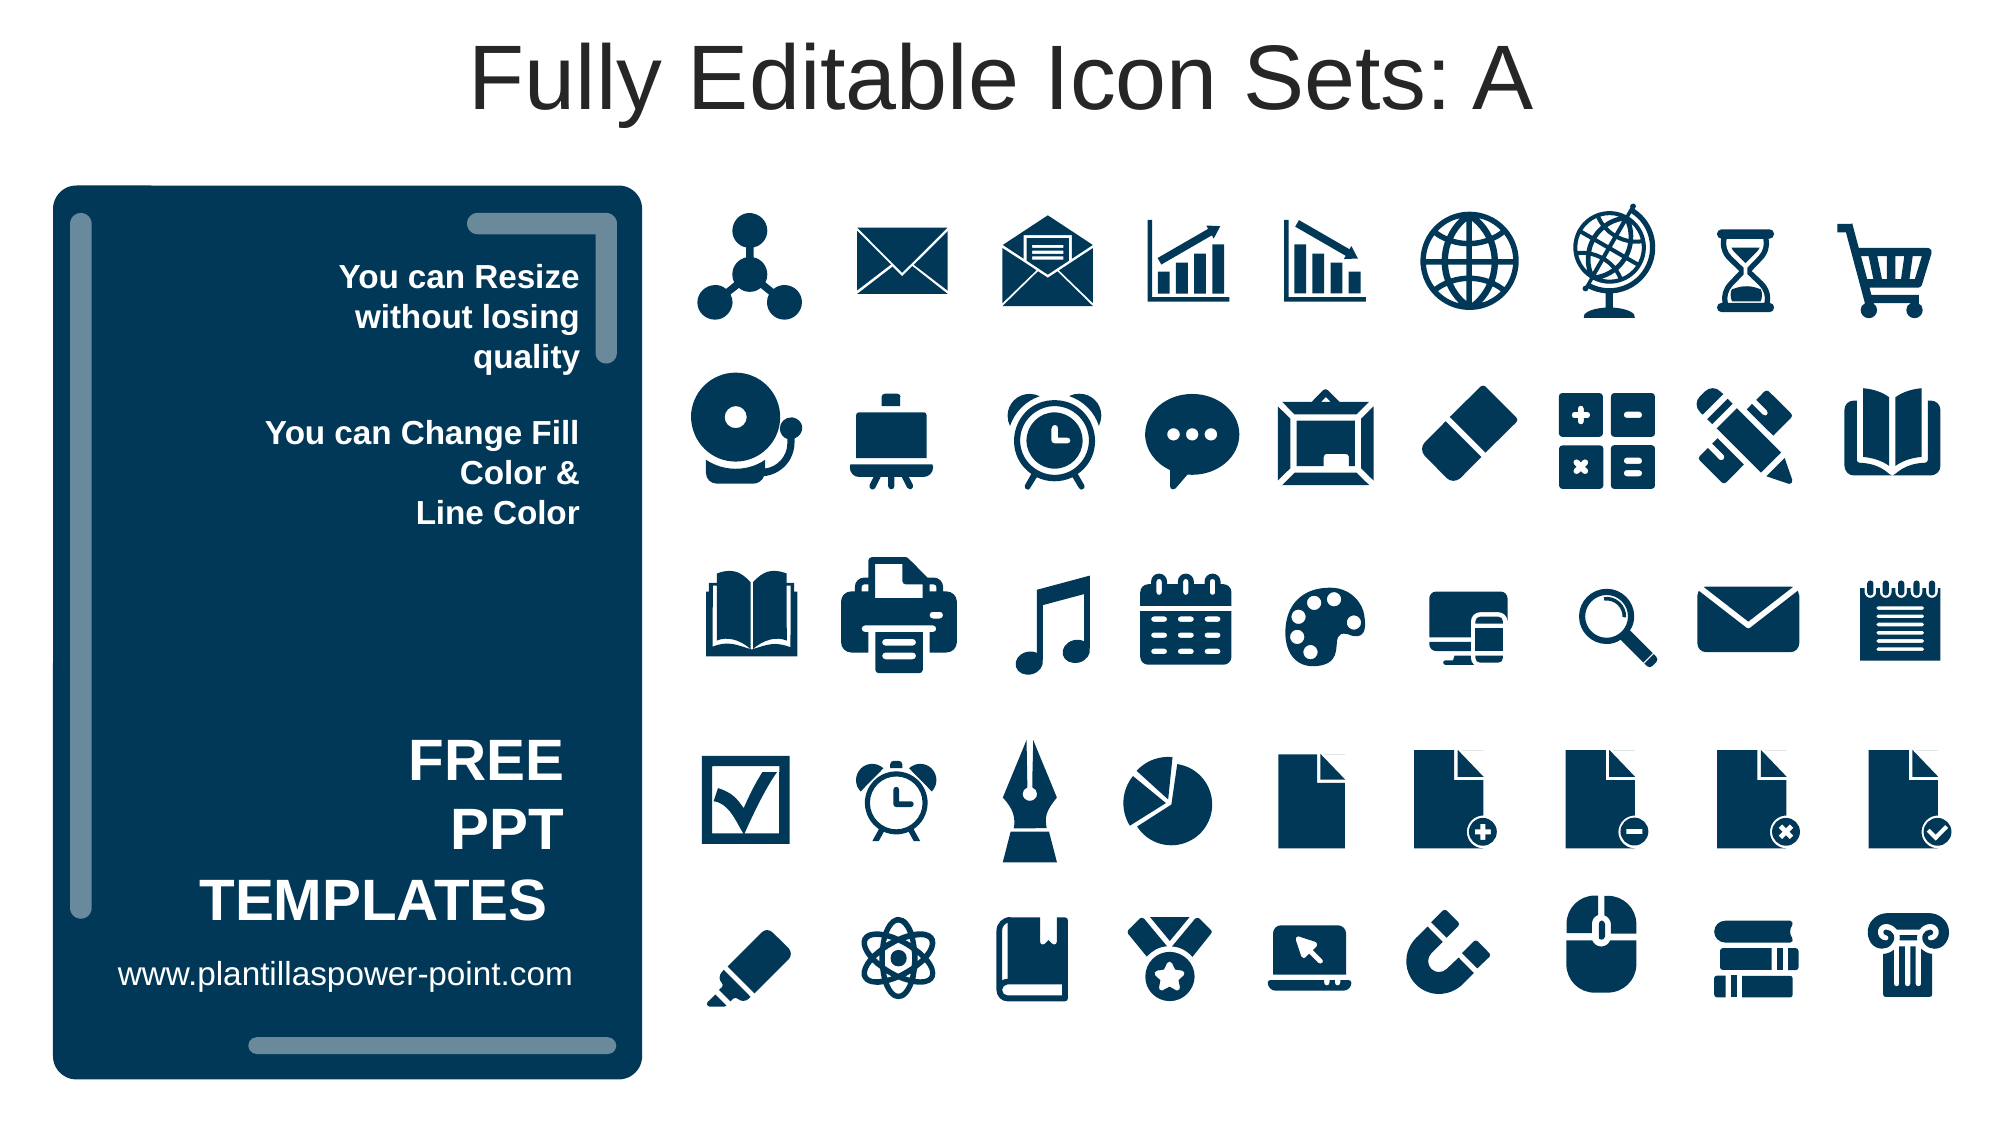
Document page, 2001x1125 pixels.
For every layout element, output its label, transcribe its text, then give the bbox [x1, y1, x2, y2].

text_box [690, 203, 1952, 1007]
list Fully Editable Icon Sets: A [53, 20, 1952, 140]
